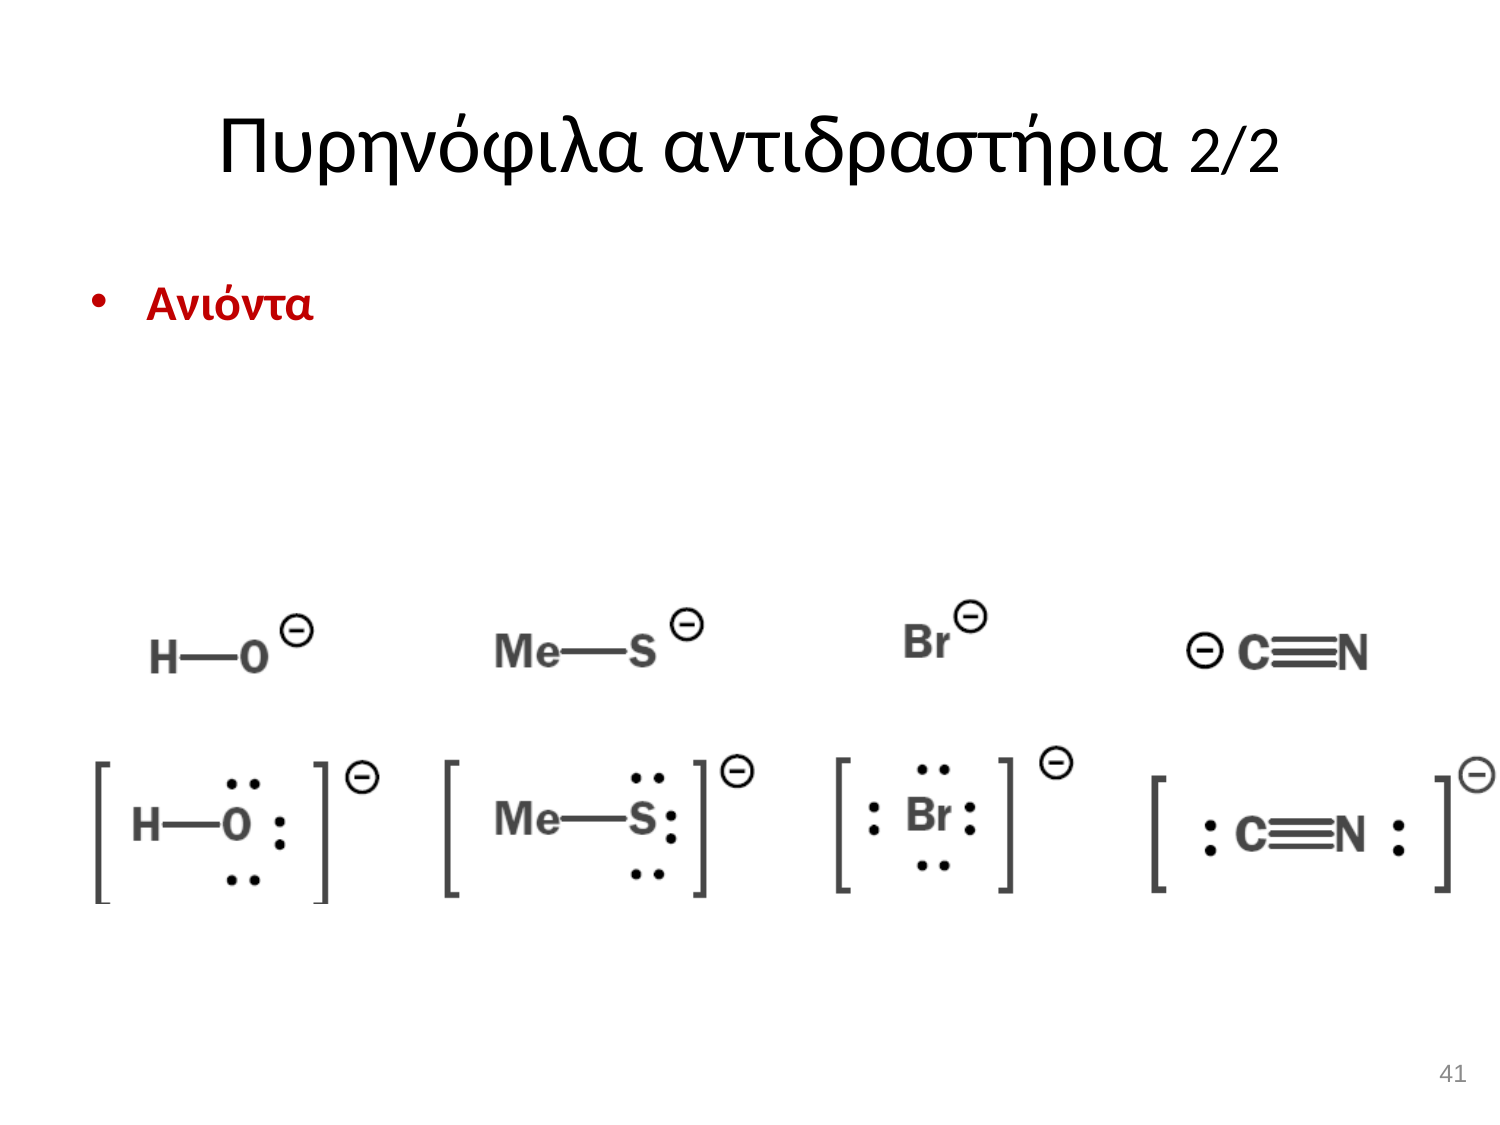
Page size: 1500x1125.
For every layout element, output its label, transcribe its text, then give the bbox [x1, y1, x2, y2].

slide_number 40 [1376, 1042, 1483, 1103]
picture [84, 594, 1102, 919]
title Πυρηνόφιλα αντιδραστήρια 2/2 [75, 45, 1425, 233]
picture [1132, 610, 1500, 931]
list Ανιόντα [75, 262, 1425, 1005]
